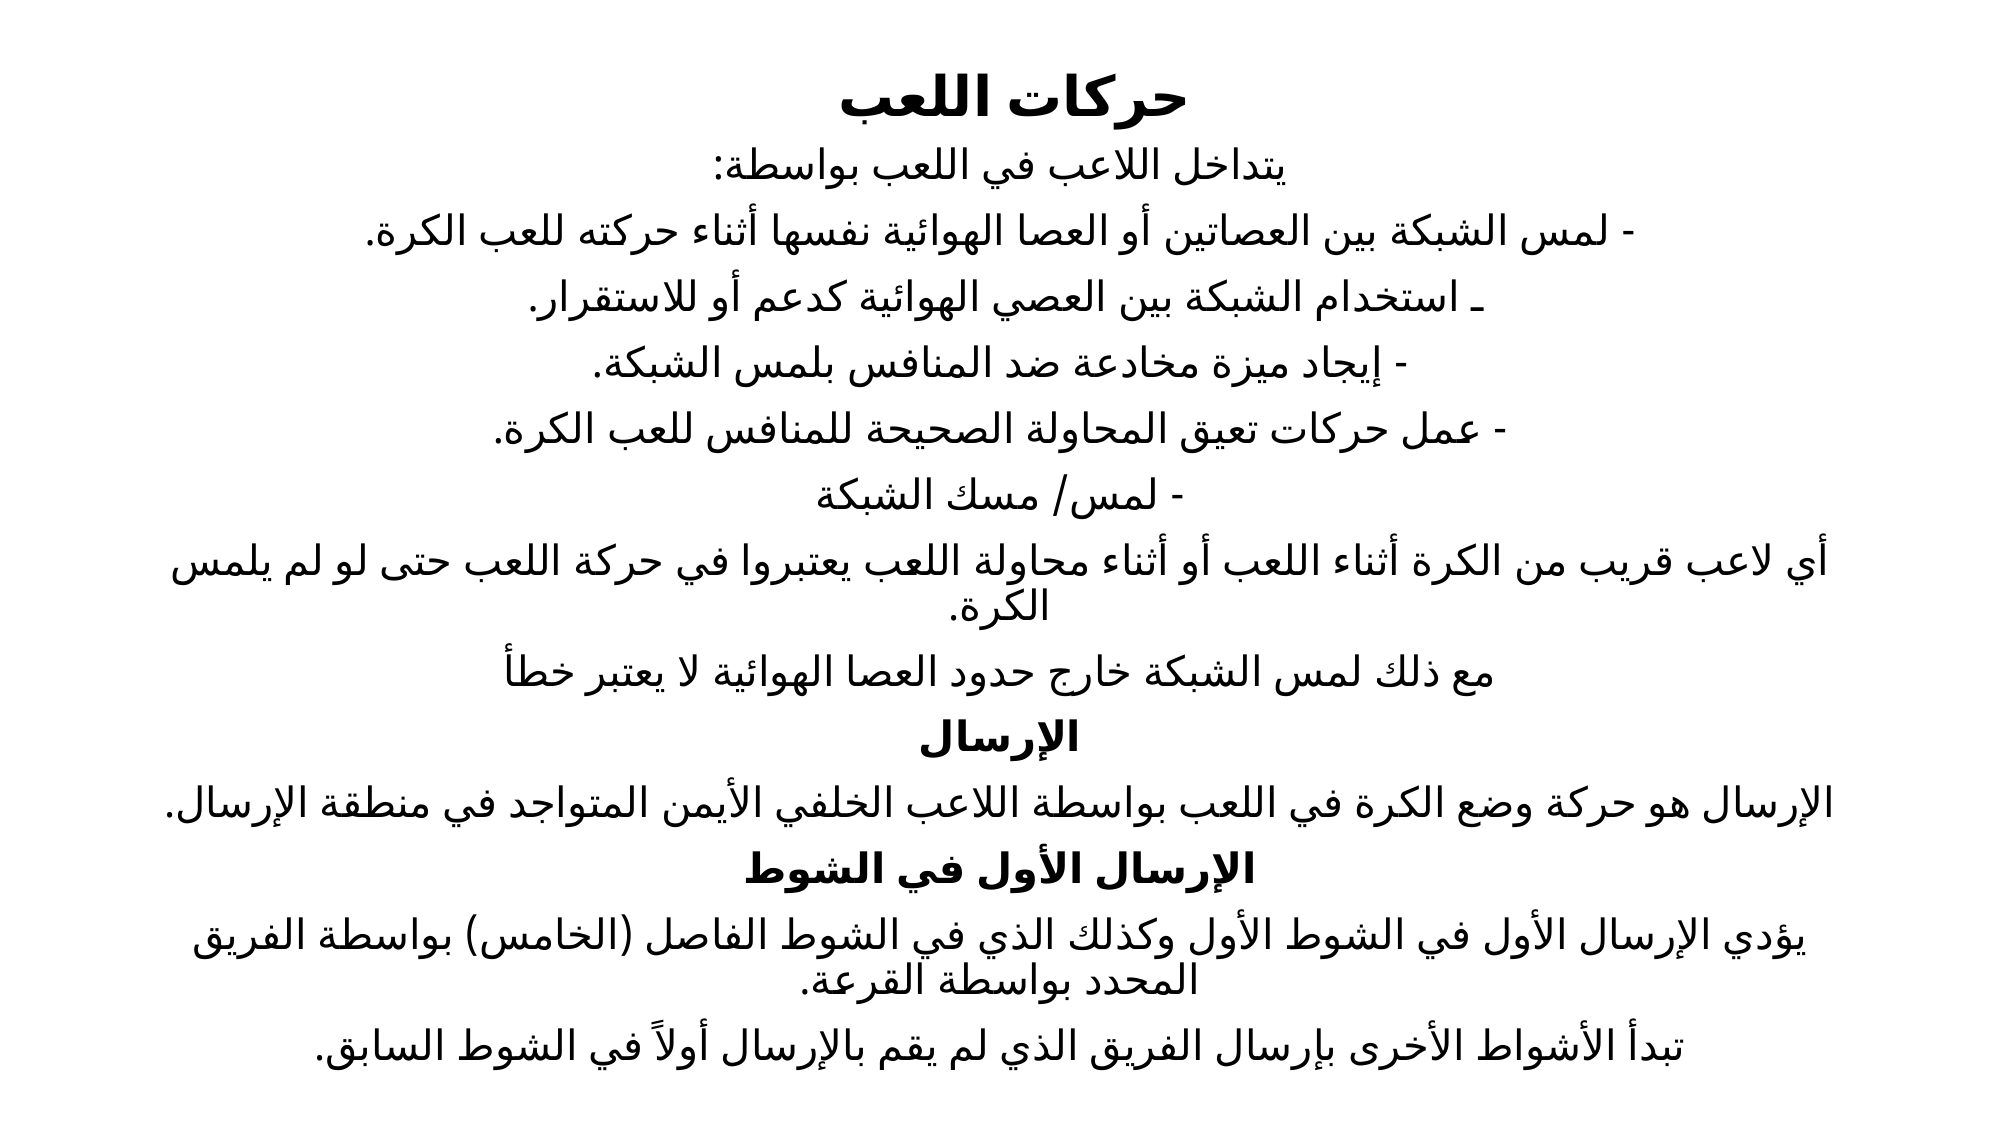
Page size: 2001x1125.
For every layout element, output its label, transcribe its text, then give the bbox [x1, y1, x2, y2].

title حركات اللعب [819, 59, 1207, 136]
list يتداخل اللاعب في اللعب بواسطة: - لمس الشبكة بين العصاتين أو العصا الهوائية نفسها أثناء حركته للعب الكرة. ـ استخدام الشبكة بين العصي الهوائية كدعم أو للاستقرار. - إيجاد ميزة مخادعة ضد المنافس بلمس الشبكة. - عمل حركات تعيق المحاولة الصحيحة للمنافس للعب الكرة. - لمس/ مسك الشبكة أي لاعب قريب من الكرة أثناء اللعب أو أثناء محاولة اللعب يعتبروا في حركة اللعب حتى لو لم يلمس الكرة. مع ذلك لمس الشبكة خارج حدود العصا الهوائية لا يعتبر خطأ الإرسال الإرسال هو حركة وضع الكرة في اللعب بواسطة اللاعب الخلفي الأيمن المتواجد في منطقة الإرسال. الإرسال الأول في الشوط يؤدي الإرسال الأول في الشوط الأول وكذلك الذي في الشوط الفاصل (الخامس) بواسطة الفريق المحدد بواسطة القرعة. تبدأ الأشواط الأخرى بإرسال الفريق الذي لم يقم بالإرسال أولاً في الشوط السابق. [137, 136, 1863, 1014]
